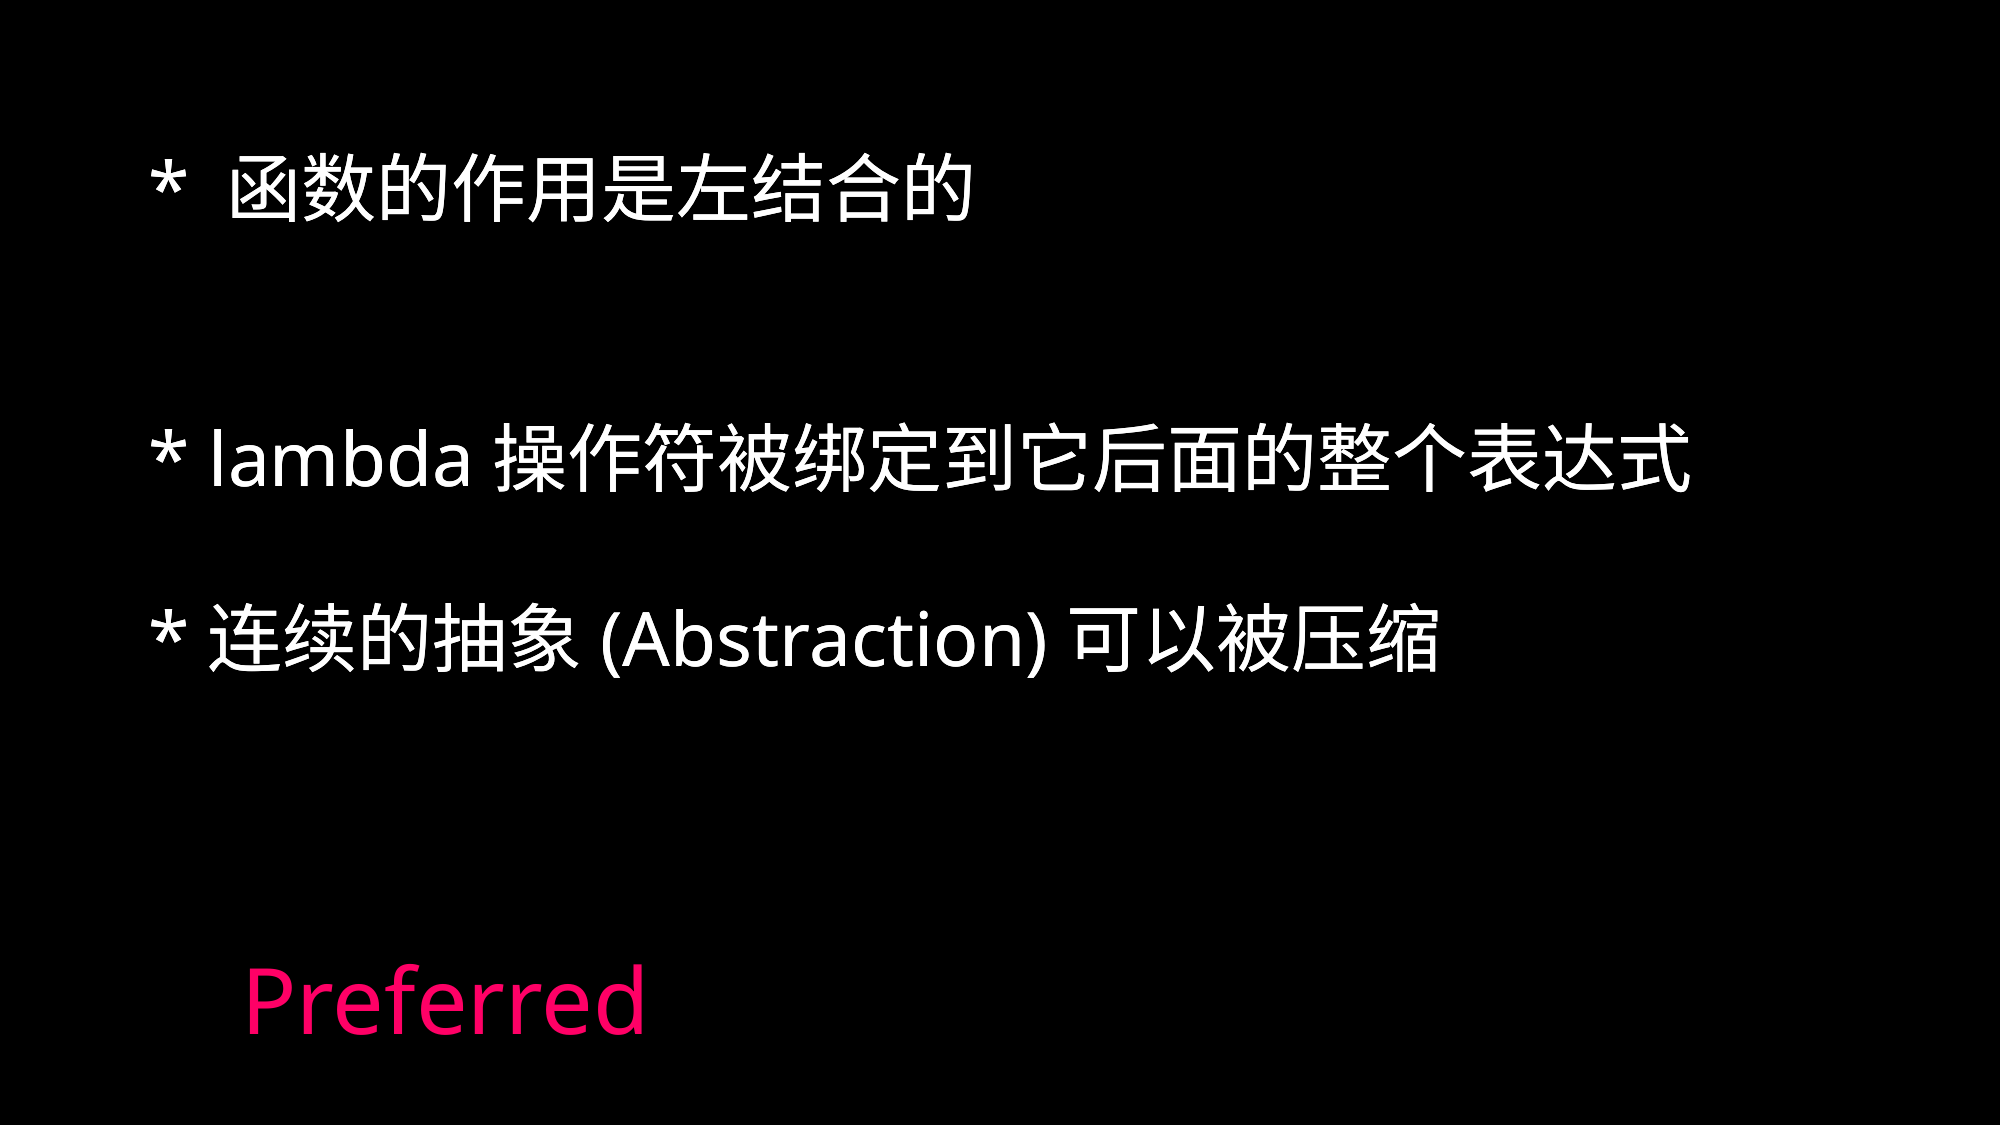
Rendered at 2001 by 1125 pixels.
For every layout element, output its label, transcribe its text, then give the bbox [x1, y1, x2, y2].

text_box Preferred [226, 935, 968, 1061]
